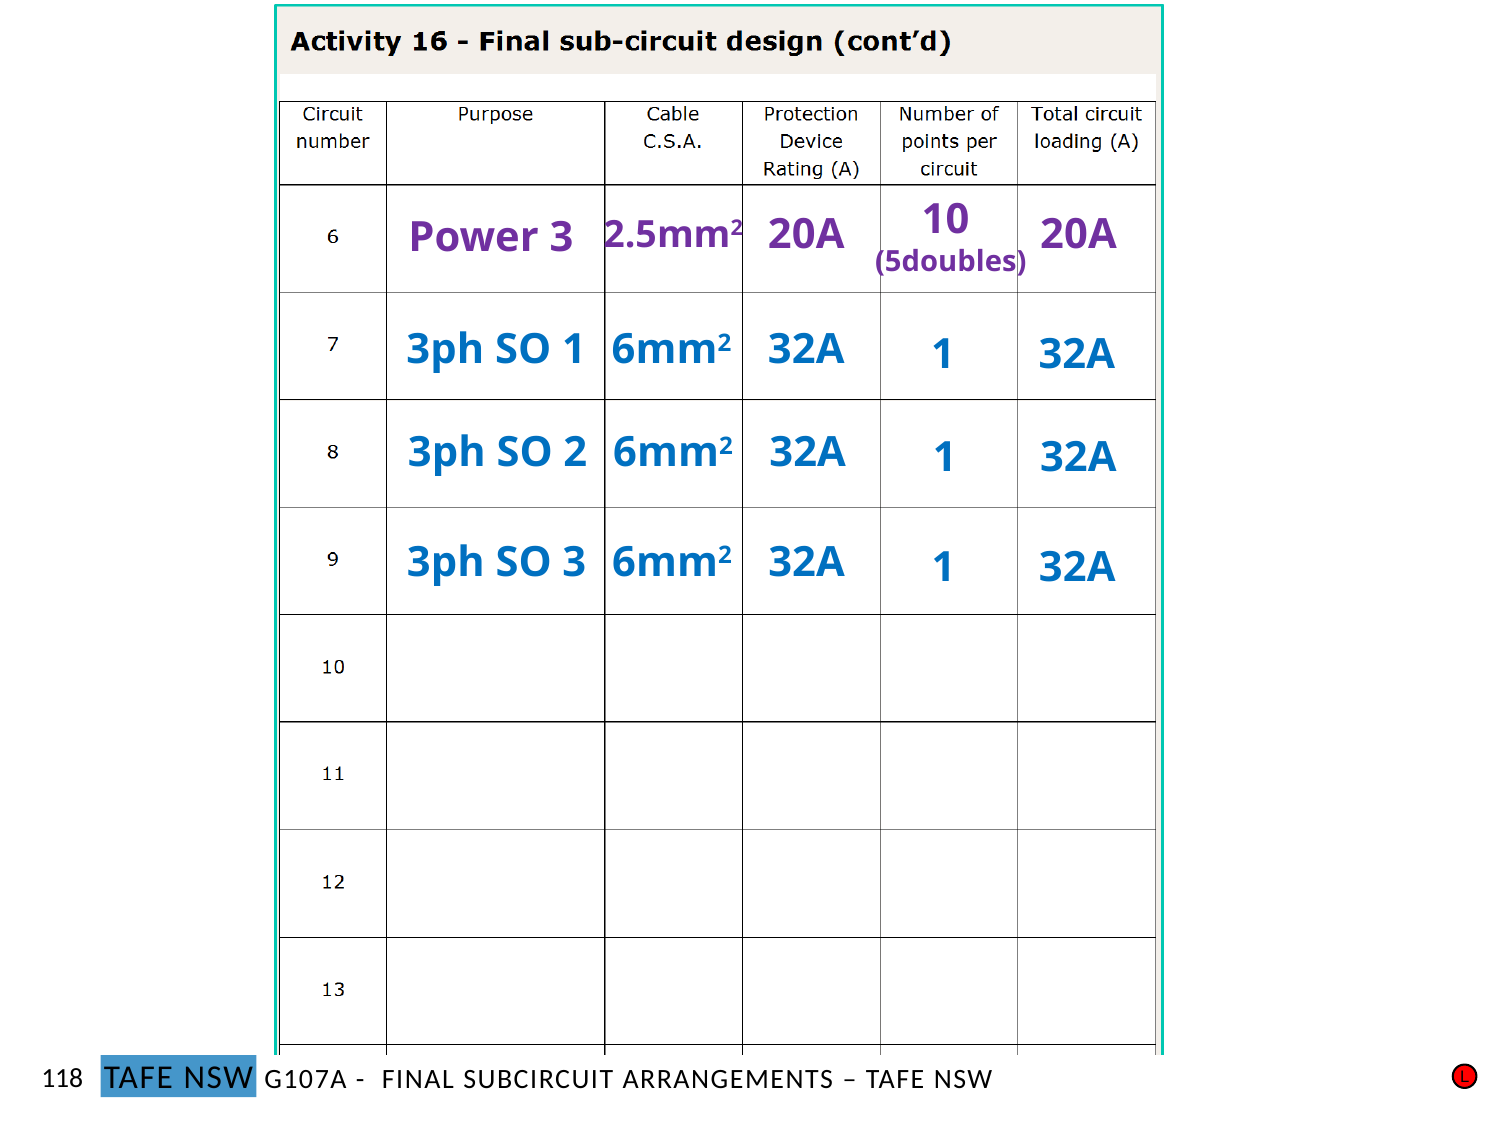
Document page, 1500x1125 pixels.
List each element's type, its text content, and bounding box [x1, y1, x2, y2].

picture [263, 0, 1176, 1055]
slide_number 118 [41, 1058, 116, 1094]
text_box L [1452, 1064, 1477, 1088]
